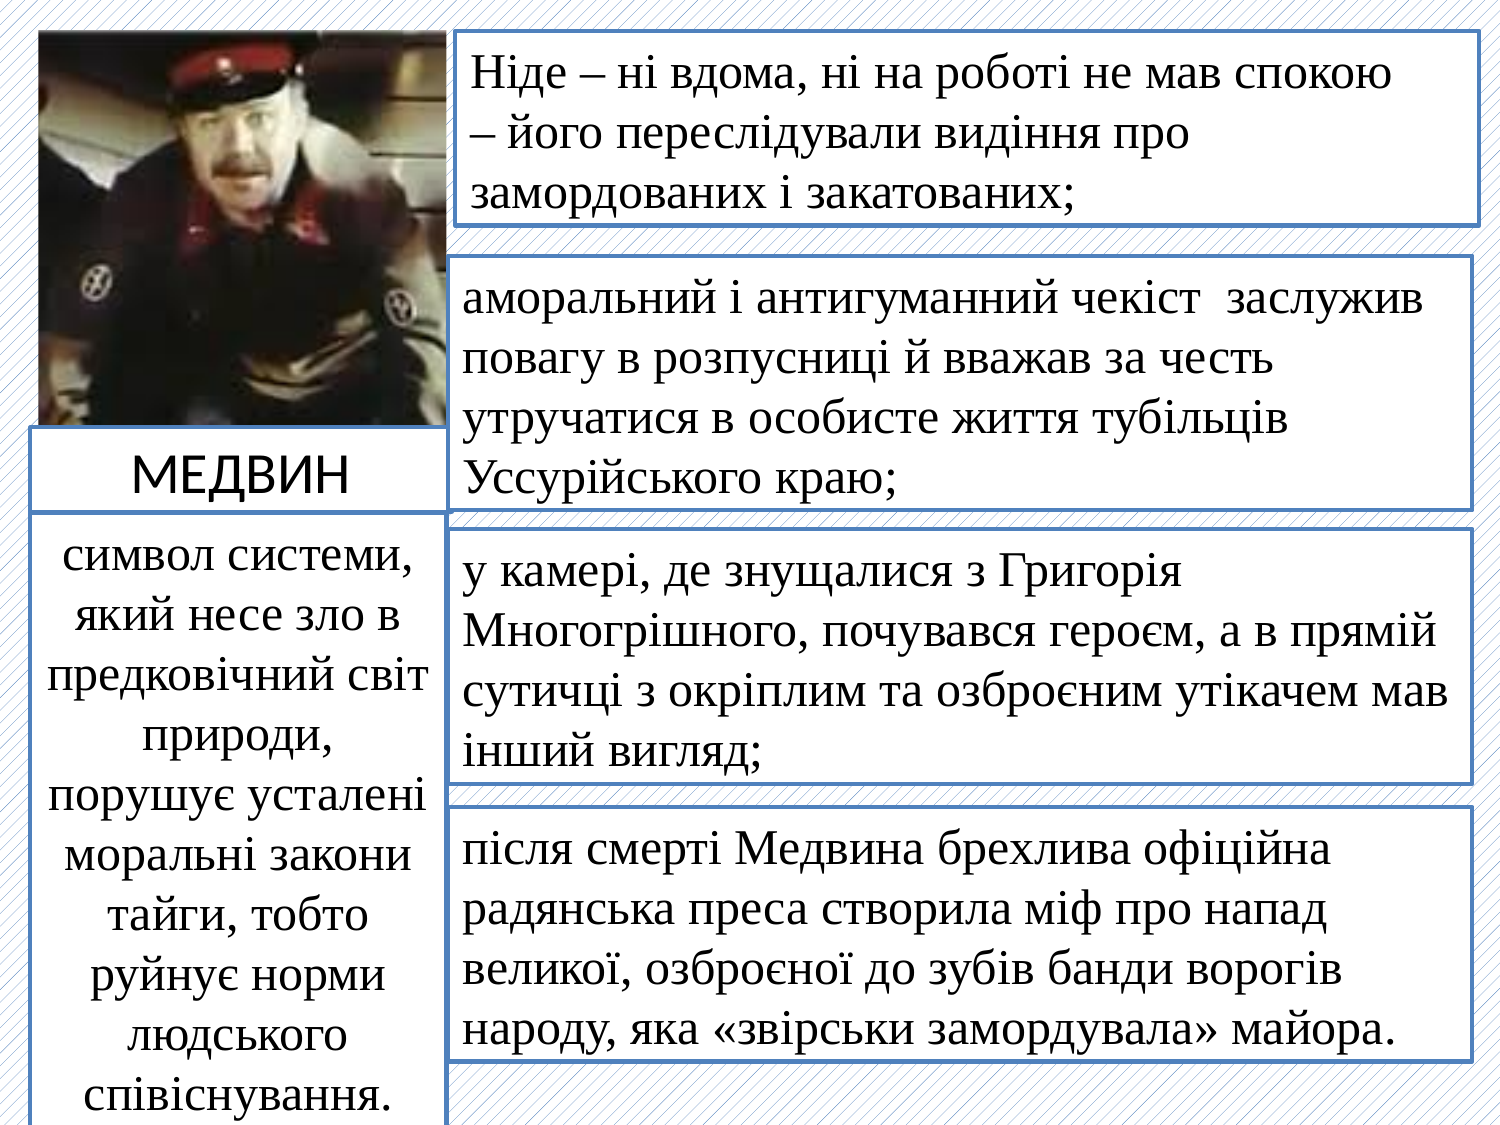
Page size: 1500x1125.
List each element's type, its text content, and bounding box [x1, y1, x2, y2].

text_box Ніде – ні вдома, ні на роботі не мав спокою – його переслідували видіння про замордованих і закатованих; [453, 29, 1481, 228]
text_box у камері, де знущалися з Григорія Многогрішного, почувався героєм, а в прямій сутичці з окріплим та озброєним утікачем мав інший вигляд; [449, 527, 1474, 786]
picture [38, 30, 447, 449]
text_box після смерті Медвина брехлива офіційна радянська преса створила міф про напад великої, озброєної до зубів банди ворогів народу, яка «звірськи замордувала» майора. [449, 805, 1474, 1064]
text_box аморальний і антигуманний чекіст заслужив повагу в розпусниці й вважав за честь утручатися в особисте життя тубільців Уссурійського краю; [446, 254, 1474, 512]
text_box символ системи, який несе зло в предковічний світ природи, порушує усталені моральні закони тайги, тобто руйнує норми людського співіснування. [28, 511, 449, 1125]
text_box МЕДВИН [28, 425, 446, 511]
